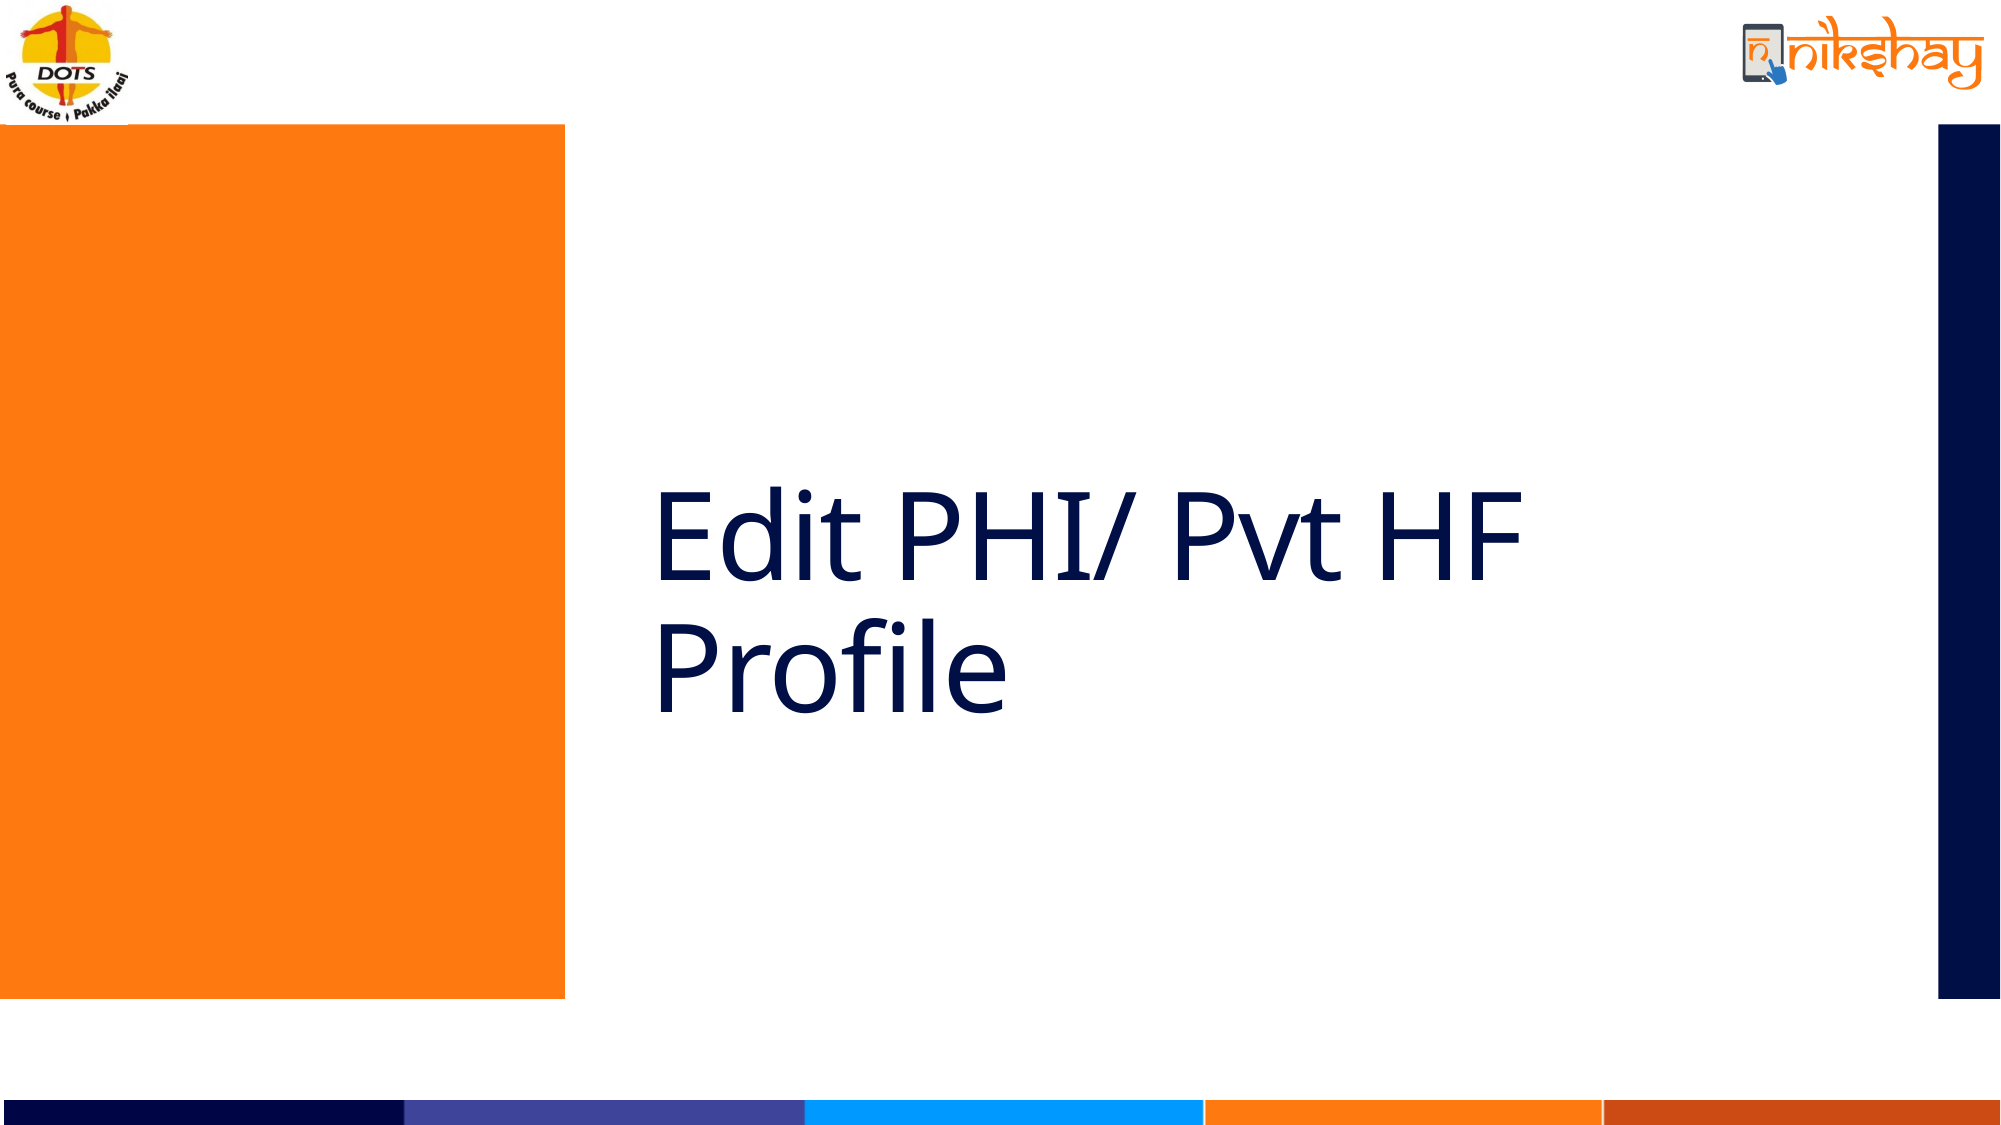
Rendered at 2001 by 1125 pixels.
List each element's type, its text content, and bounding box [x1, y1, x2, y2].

title Edit PHI/ Pvt HF Profile [634, 213, 1835, 747]
picture [4, 1100, 2001, 1125]
picture [6, 2, 128, 125]
picture [1736, 2, 1990, 105]
